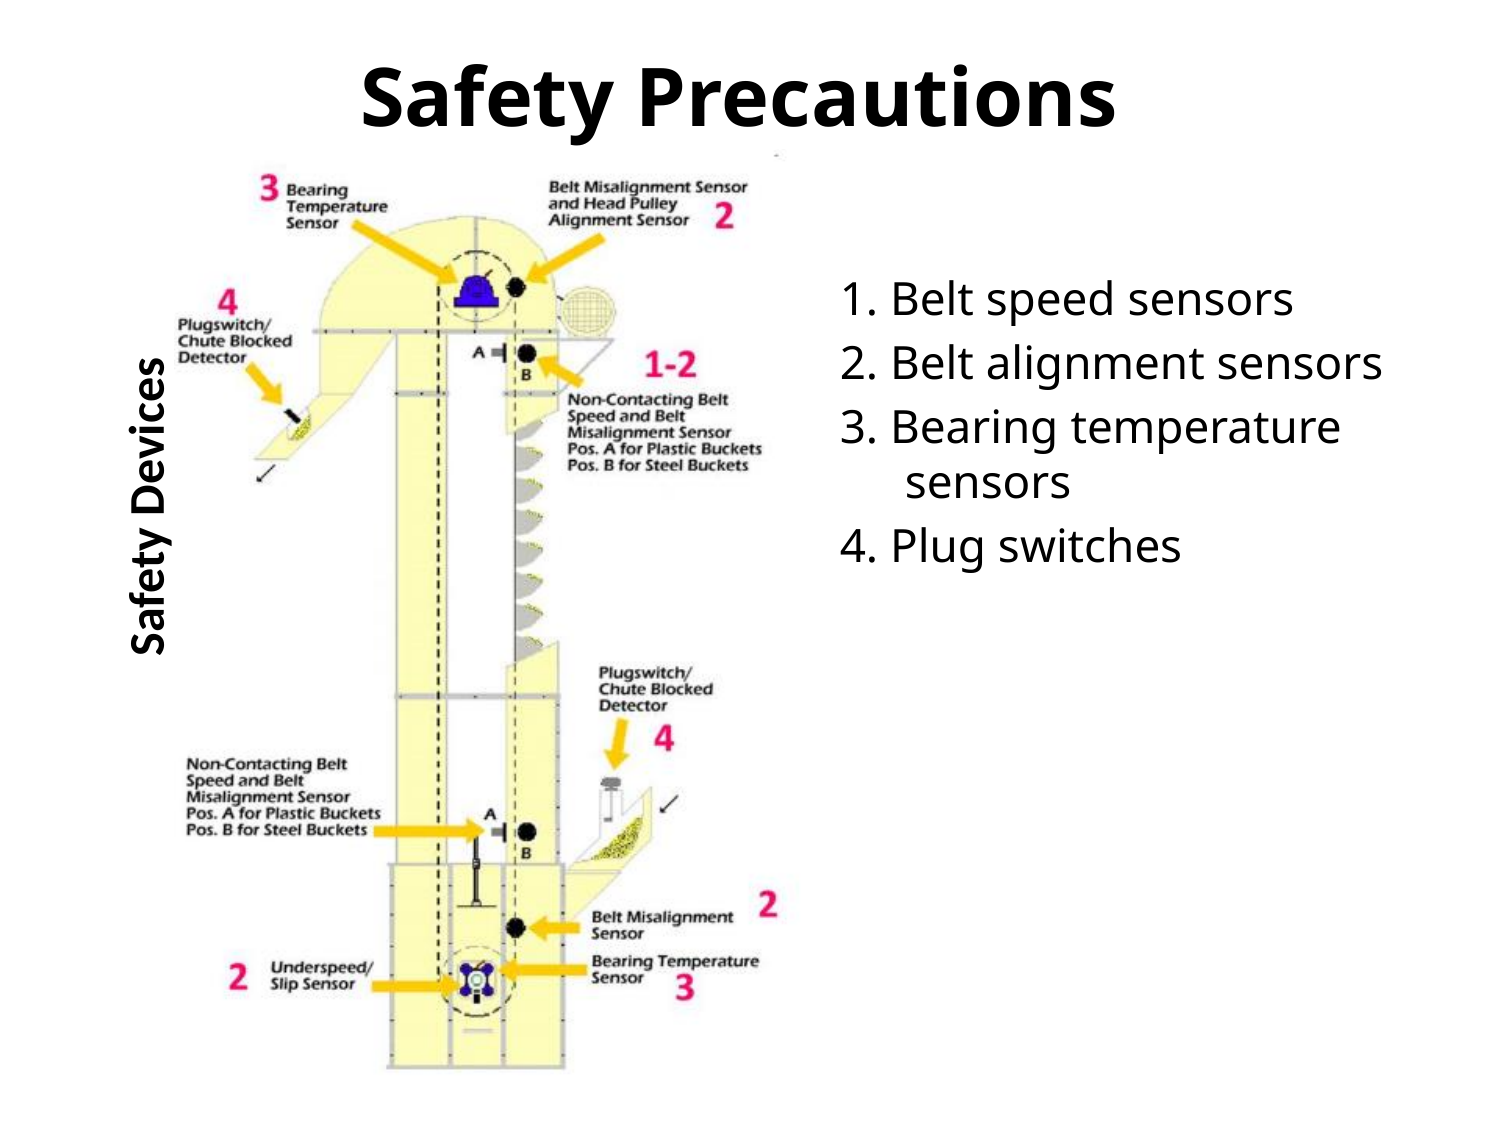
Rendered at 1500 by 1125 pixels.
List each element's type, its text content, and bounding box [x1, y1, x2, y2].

title Safety Precautions [75, 37, 1425, 150]
picture [174, 149, 805, 1091]
text_box Safety Devices [87, 250, 174, 775]
list 1. Belt speed sensors 2. Belt alignment sensors 3. Bearing temperature sensors 4. Plug switches [847, 262, 1436, 750]
